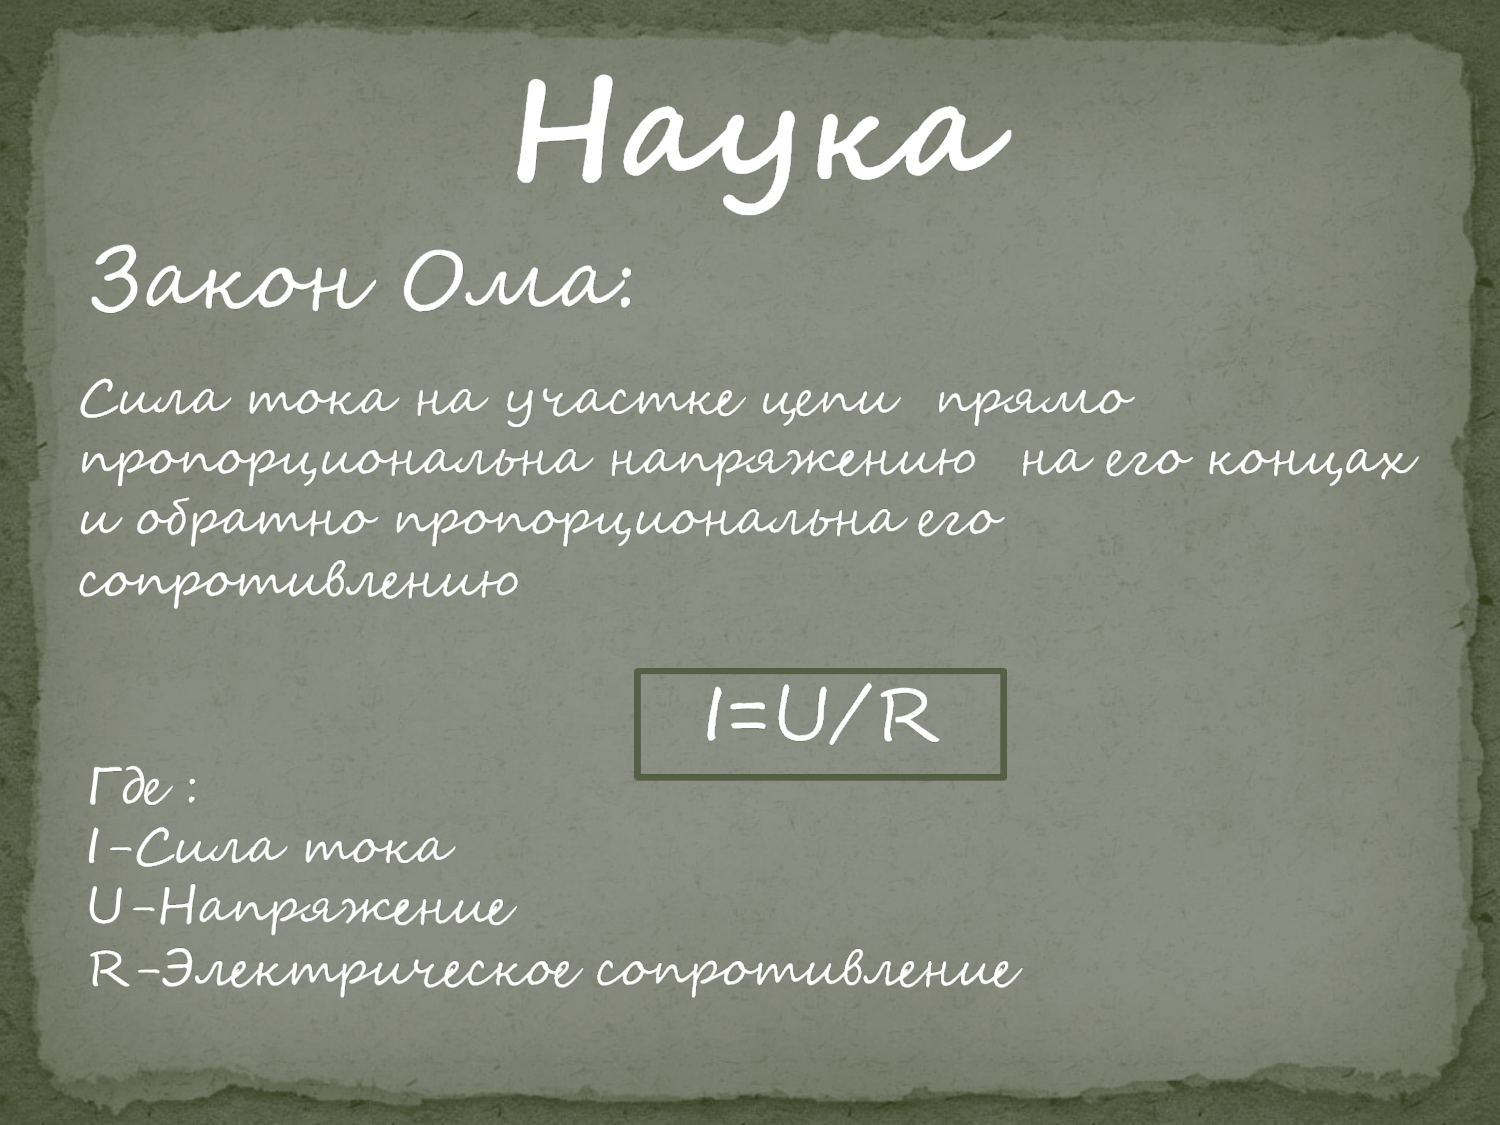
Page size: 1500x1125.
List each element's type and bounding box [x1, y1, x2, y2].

picture [294, 23, 1205, 183]
picture [55, 656, 1472, 1037]
picture [38, 184, 1462, 647]
